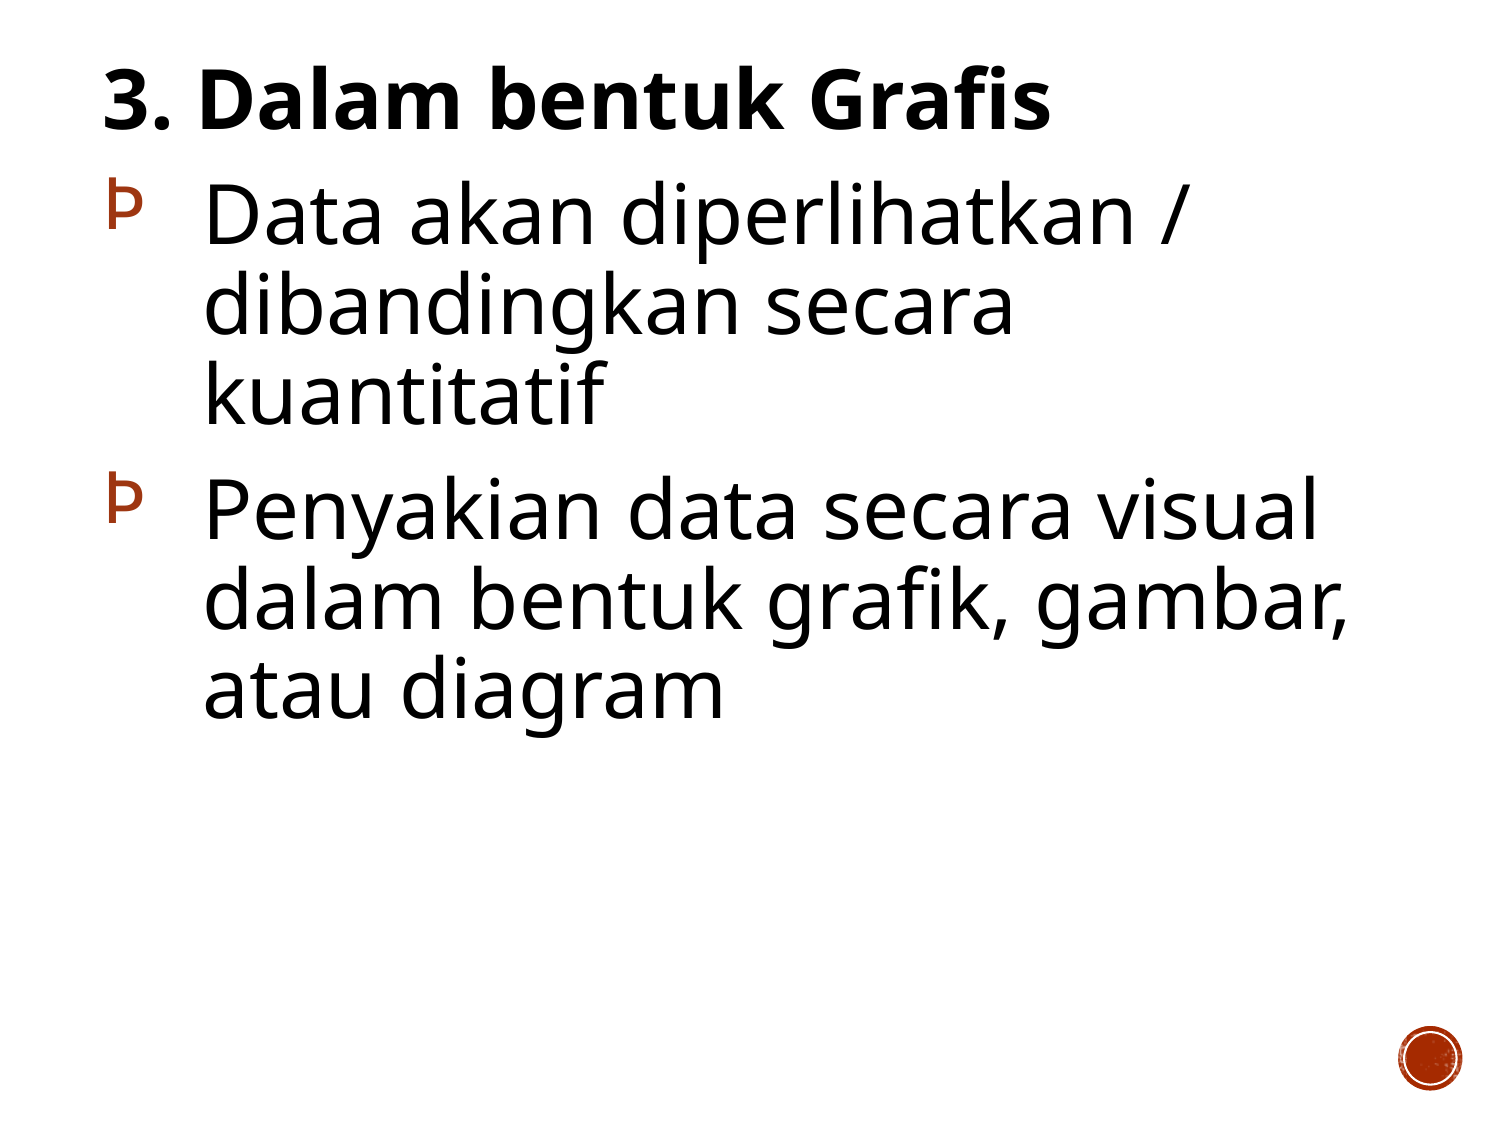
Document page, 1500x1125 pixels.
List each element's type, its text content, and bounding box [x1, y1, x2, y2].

list 3. Dalam bentuk Grafis Data akan diperlihatkan / dibandingkan secara kuantitatif Penyakian data secara visual dalam bentuk grafik, gambar, atau diagram [87, 50, 1400, 1050]
